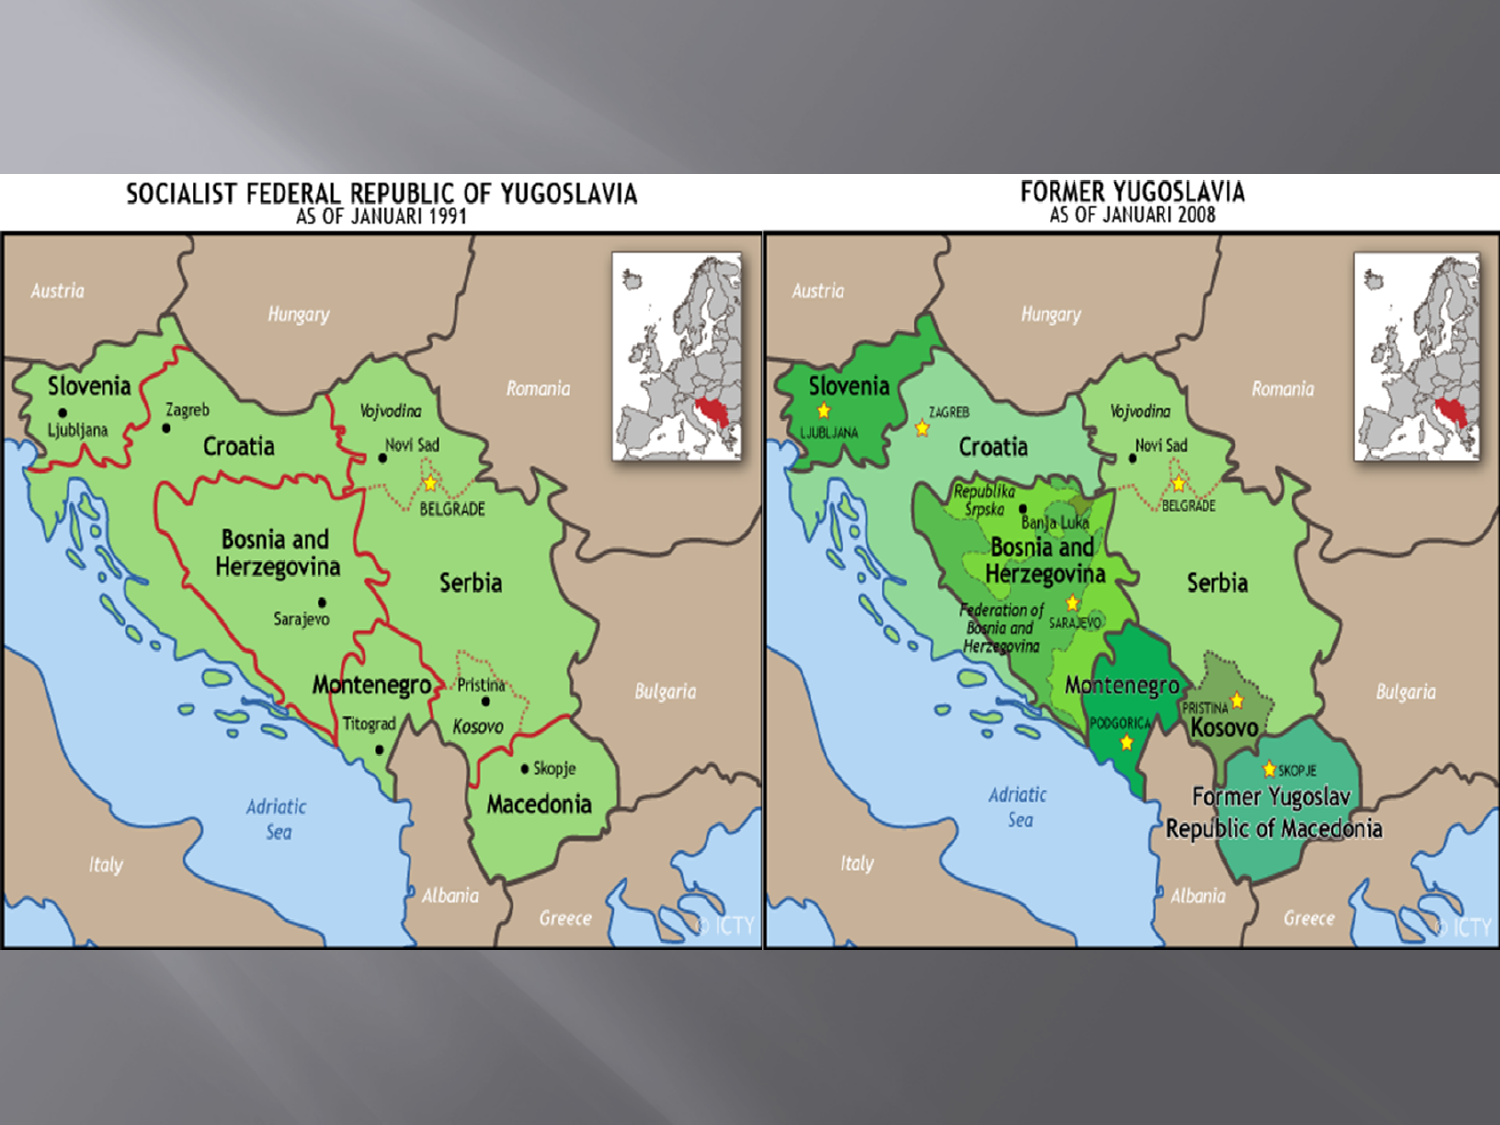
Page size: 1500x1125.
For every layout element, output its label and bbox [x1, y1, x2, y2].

list [762, 174, 1500, 951]
list [0, 174, 762, 950]
